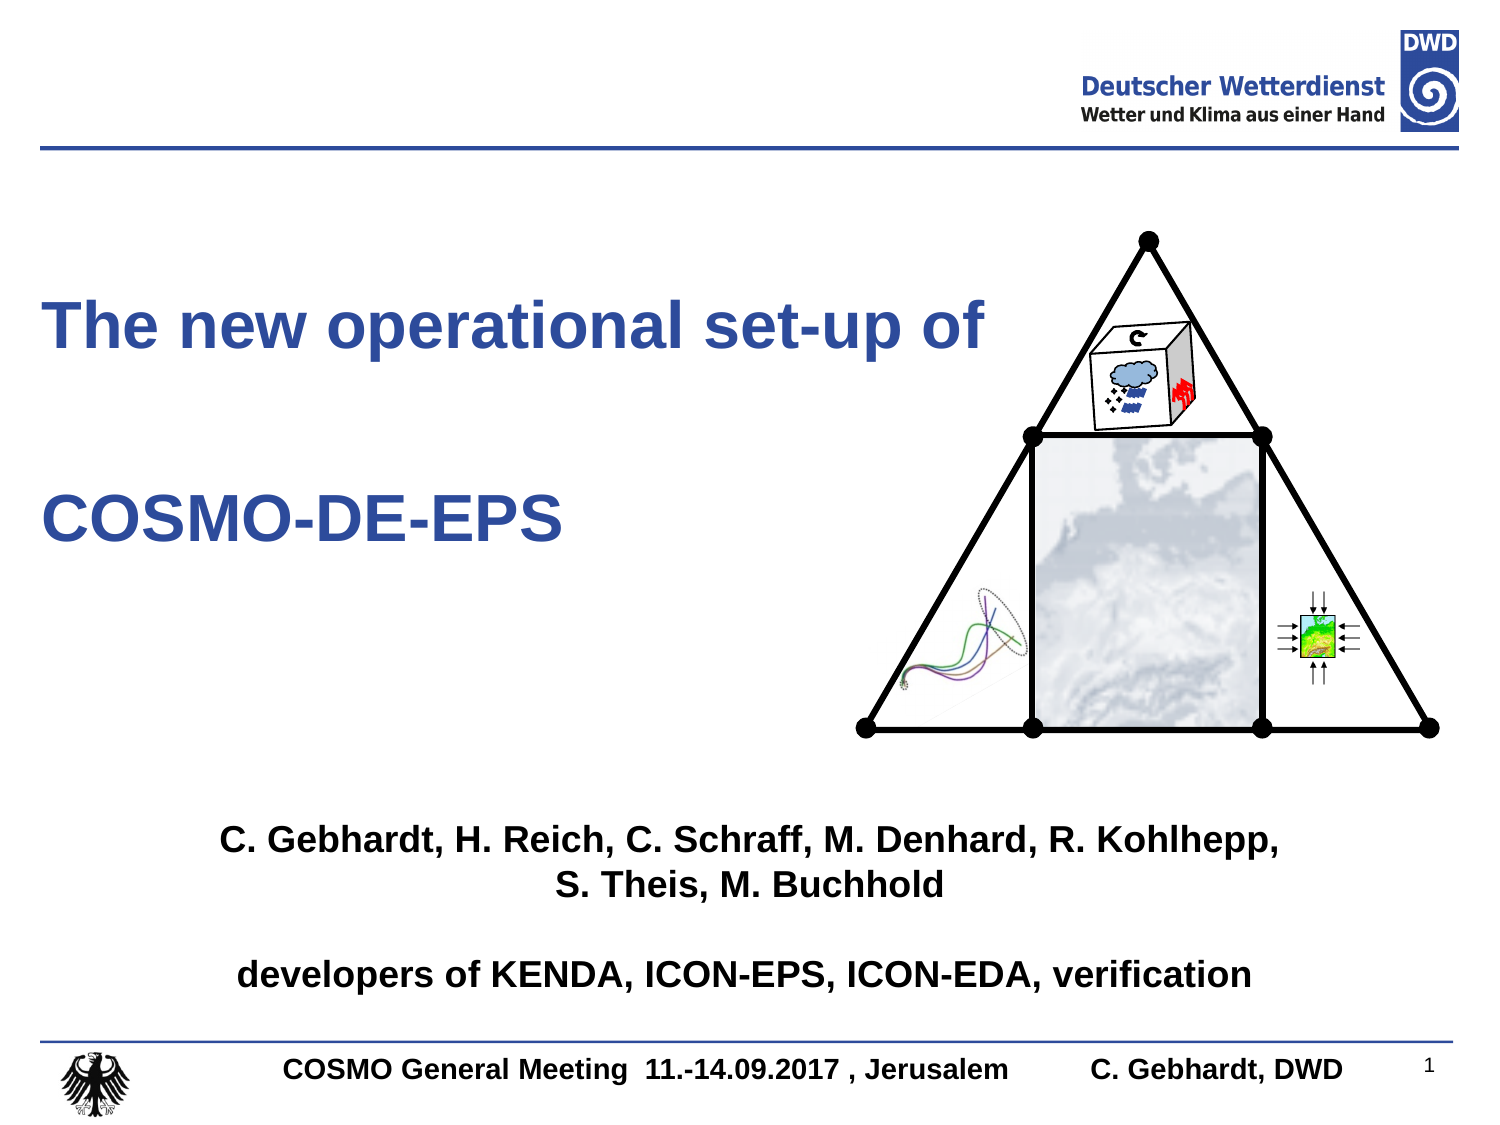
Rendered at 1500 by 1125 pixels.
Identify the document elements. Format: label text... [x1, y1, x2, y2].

picture [1081, 30, 1459, 132]
picture [58, 1050, 132, 1119]
text_box The new operational set-up of COSMO-DE-EPS C. Gebhardt, H. Reich, C. Schraff, M. Denhard, R. Kohlhepp, S. Theis, M. Buchhold developers of KENDA, ICON-EPS, ICON-EDA, verification [26, 160, 1474, 1003]
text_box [856, 231, 1440, 738]
slide_number 1 [1359, 1046, 1436, 1083]
footer COSMO General Meeting 11.-14.09.2017 , Jerusalem C. Gebhardt, DWD [183, 1044, 1359, 1092]
